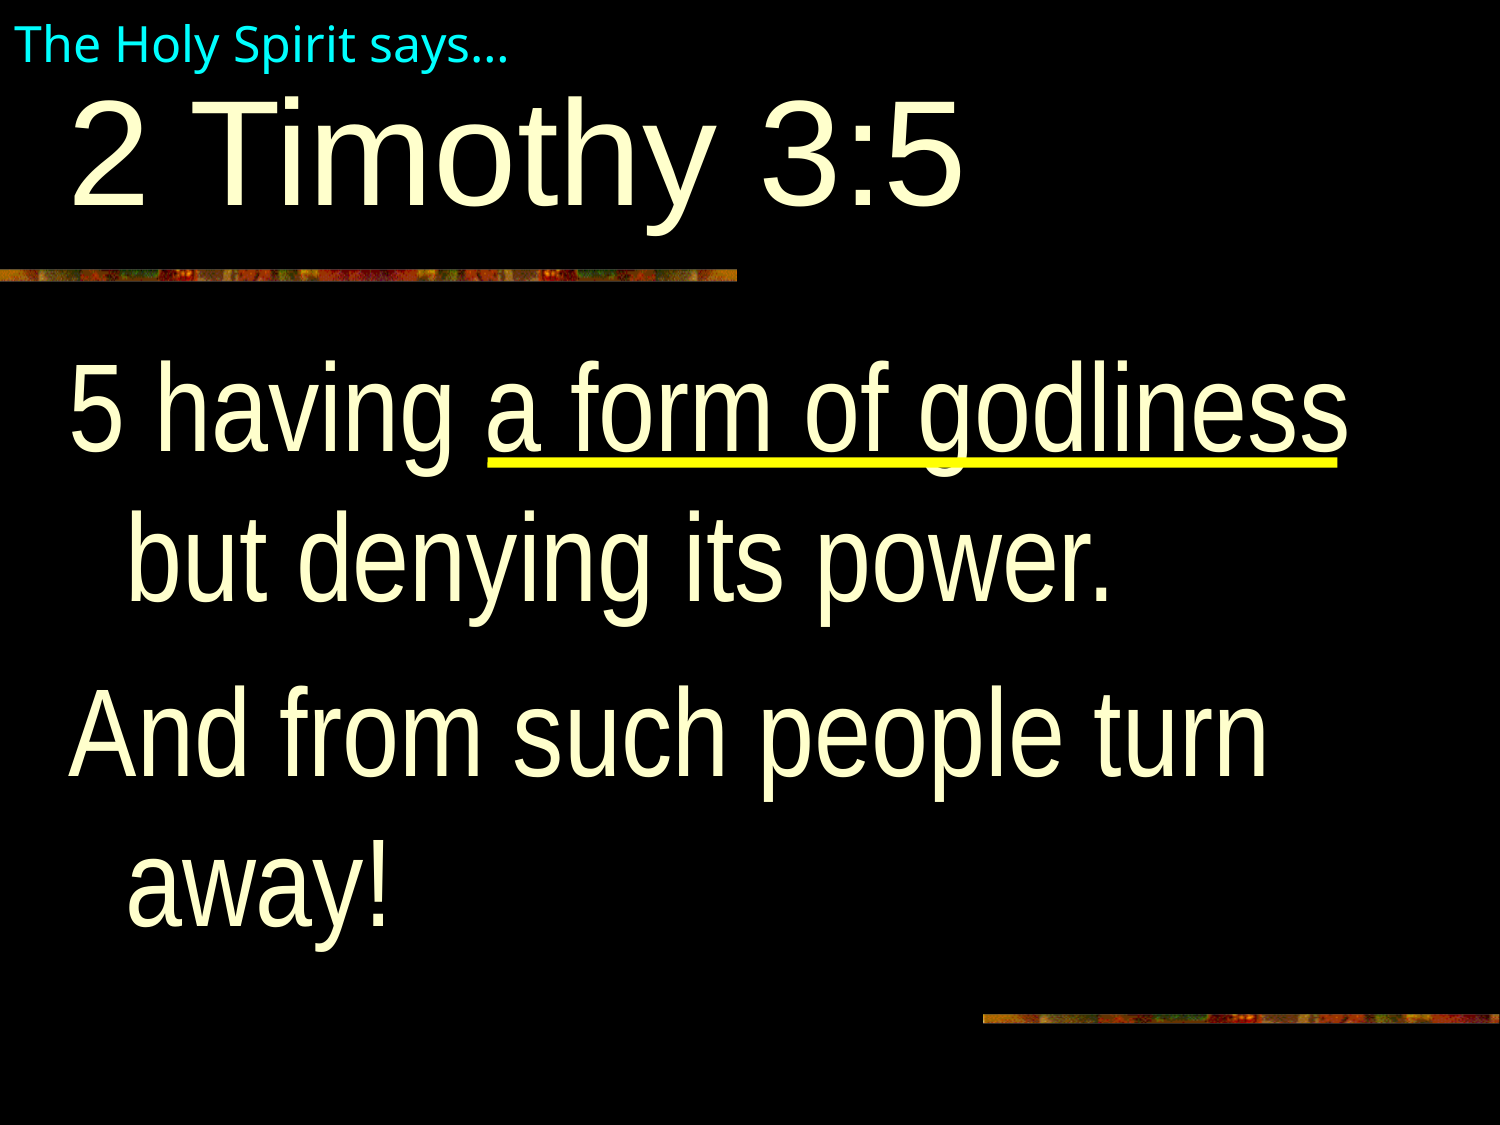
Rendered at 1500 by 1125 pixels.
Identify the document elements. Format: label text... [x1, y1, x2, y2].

list 5 having a form of godliness but denying its power. And from such people turn away! [53, 318, 1401, 994]
text_box The Holy Spirit says… [0, 4, 775, 80]
picture [983, 1013, 1500, 1026]
picture [0, 268, 737, 285]
title 2 Timothy 3:5 [52, 48, 1469, 244]
